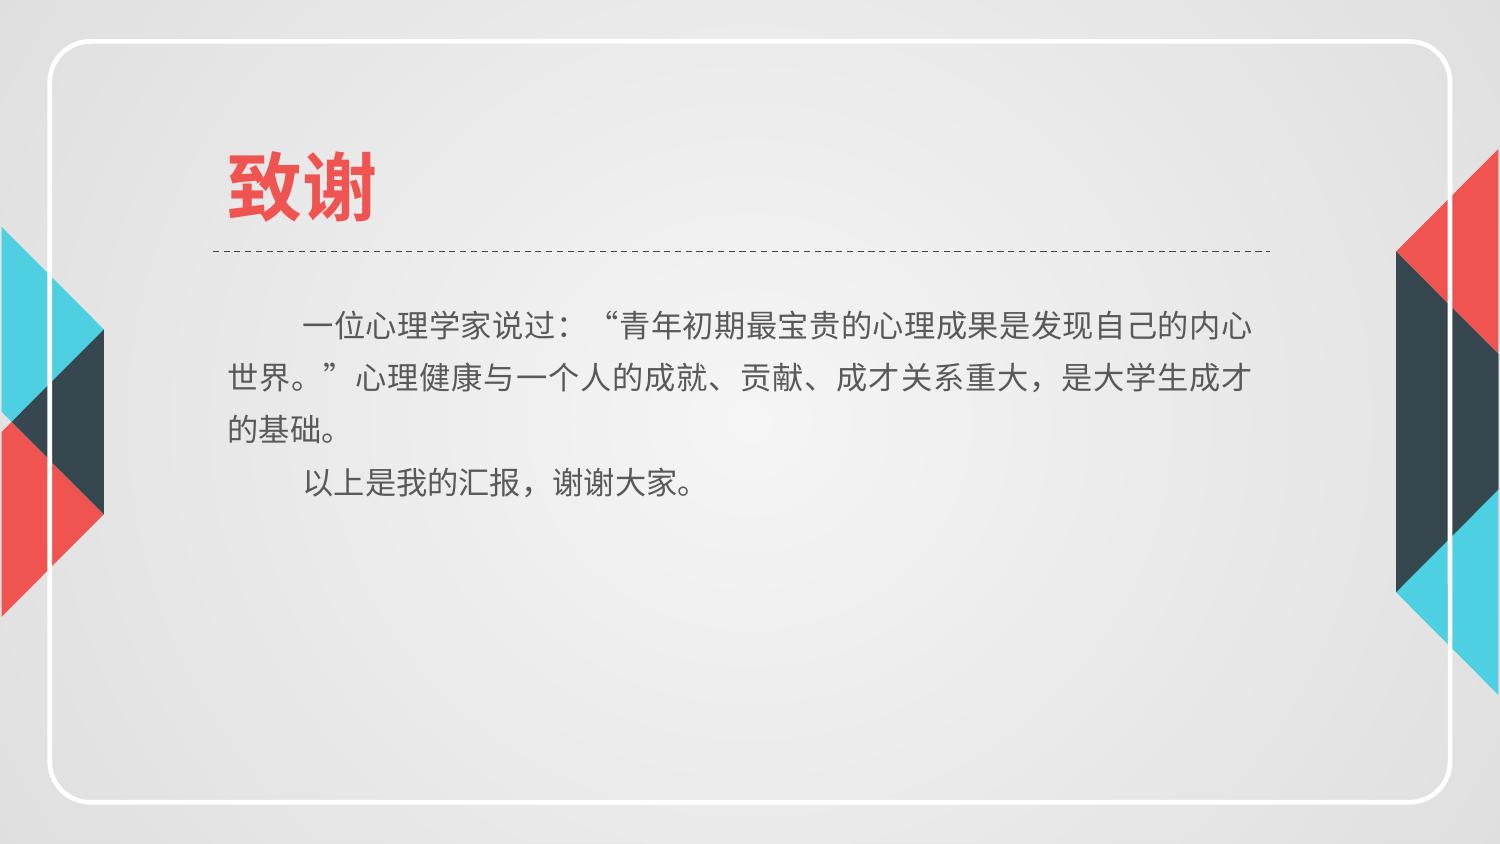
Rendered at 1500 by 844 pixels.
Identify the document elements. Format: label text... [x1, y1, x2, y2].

picture [0, 0, 1500, 844]
text_box 一位心理学家说过：“青年初期最宝贵的心理成果是发现自己的内心世界。”心理健康与一个人的成就、贡献、成才关系重大，是大学生成才的基础。 以上是我的汇报，谢谢大家。 [212, 283, 1268, 508]
text_box 致谢 [212, 133, 404, 239]
